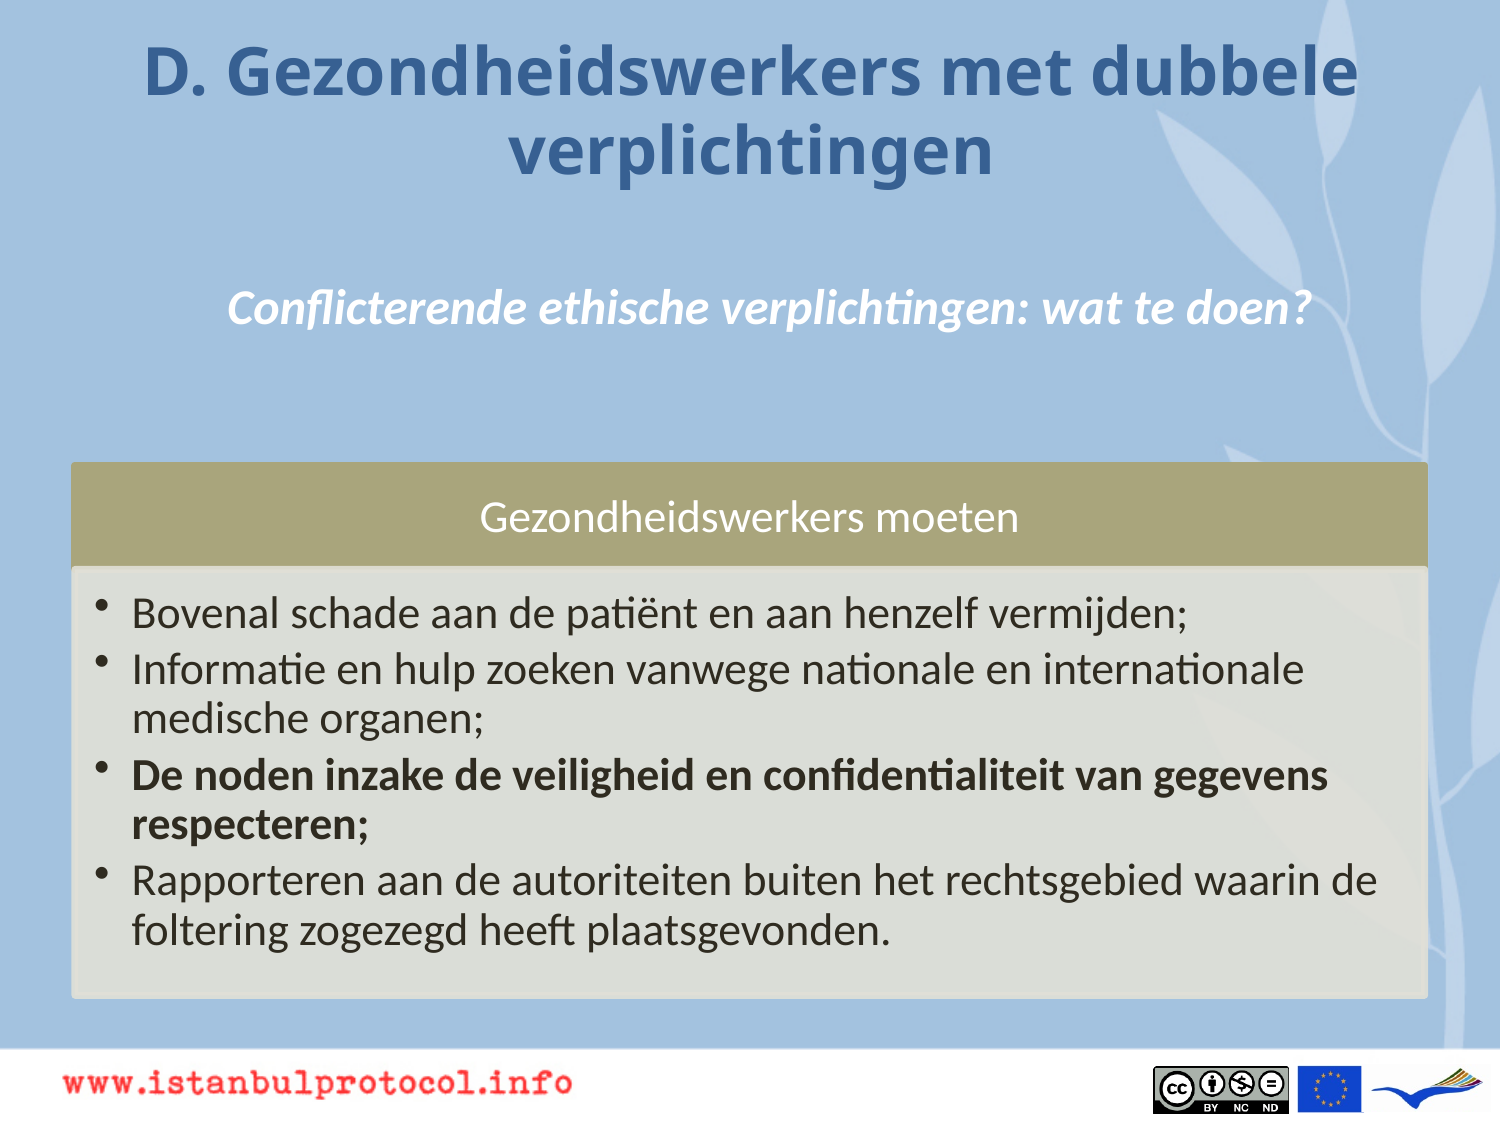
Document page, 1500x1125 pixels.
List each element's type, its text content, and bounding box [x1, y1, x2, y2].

text_box Conflicterende ethische verplichtingen: wat te doen? [212, 267, 1328, 342]
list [74, 455, 1425, 1005]
picture [0, 0, 1500, 1125]
title D. Gezondheidswerkers met dubbele verplichtingen [76, 18, 1427, 198]
